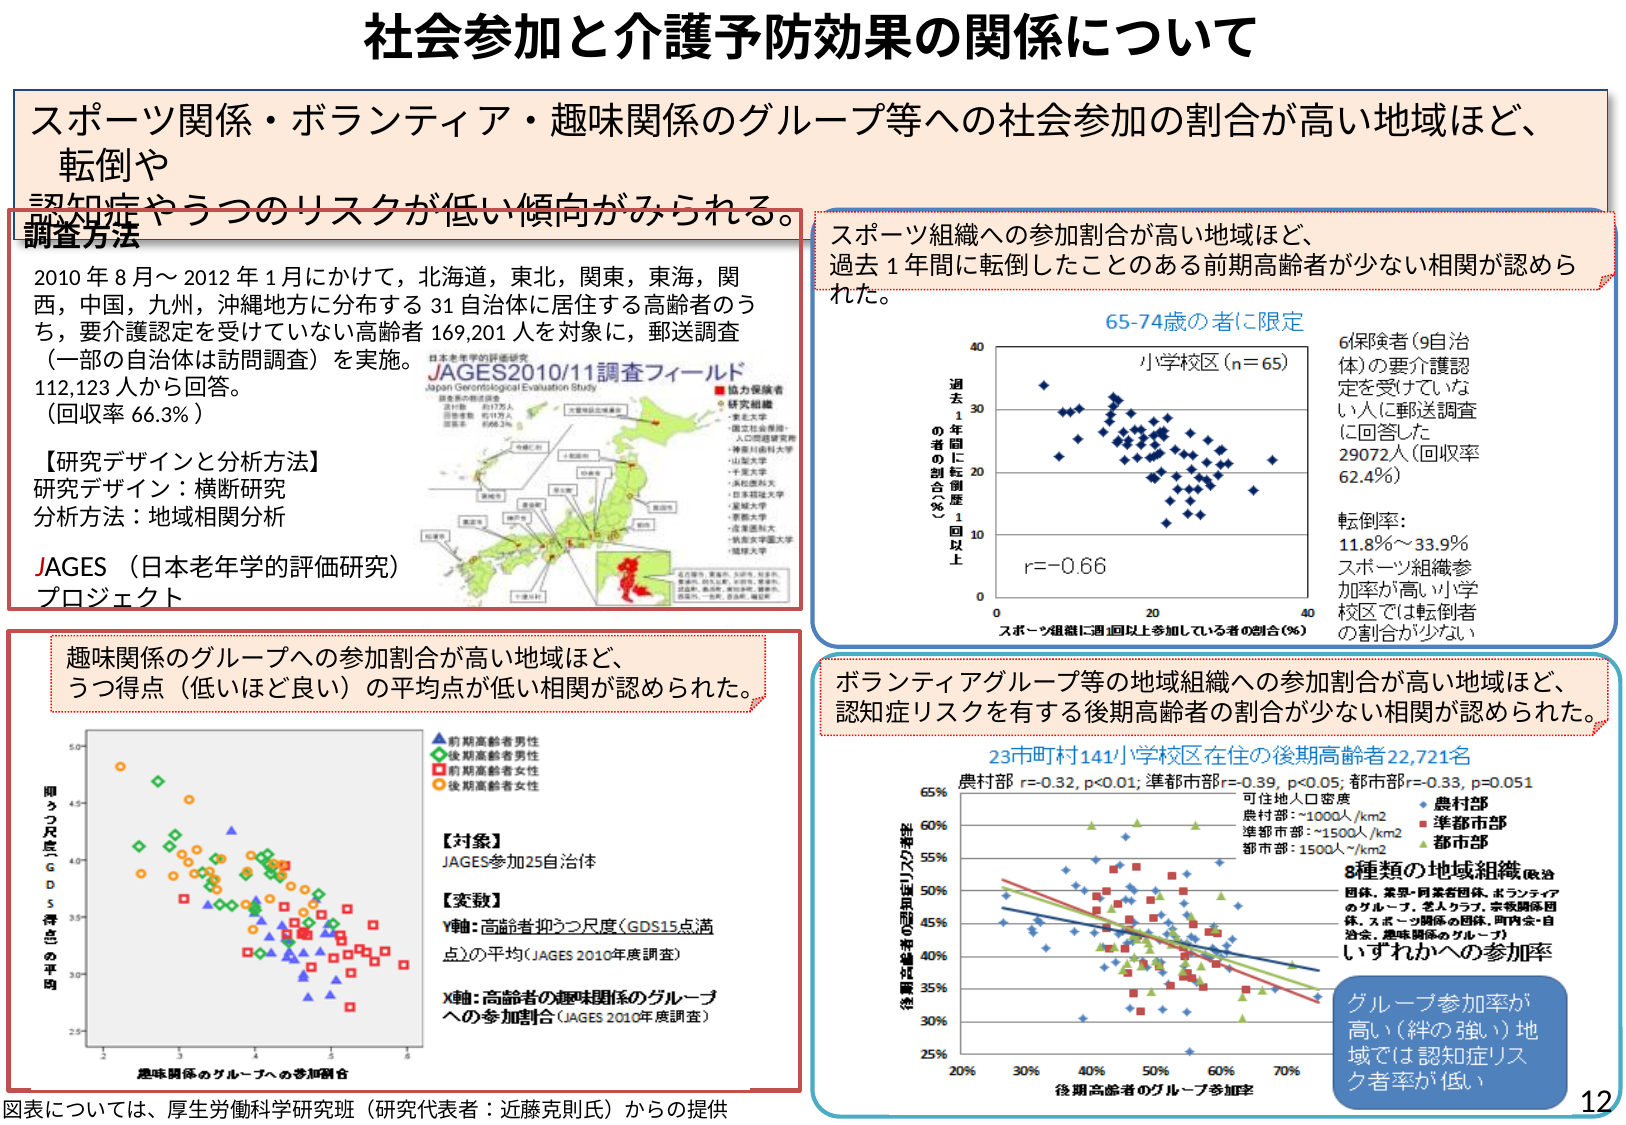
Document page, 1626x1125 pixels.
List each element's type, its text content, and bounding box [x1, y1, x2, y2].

text_box 調査方法 [7, 208, 803, 611]
picture [902, 303, 1509, 665]
slide_number 12 [1557, 1069, 1625, 1125]
text_box [6, 629, 802, 1093]
text_box スポーツ組織への参加割合が高い地域ほど、 過去1年間に転倒したことのある前期高齢者が少ない相関が認められた。 [812, 209, 1617, 292]
text_box JAGES（日本老年学的評価研究）プロジェクト [20, 611, 409, 620]
text_box [810, 651, 1623, 1119]
picture [413, 349, 803, 619]
text_box スポーツ関係・ボランティア・趣味関係のグループ等への社会参加の割合が高い地域ほど、転倒や 認知症やうつのリスクが低い傾向がみられる。 [13, 89, 1608, 240]
text_box [829, 207, 1599, 211]
picture [889, 742, 1572, 1116]
picture [31, 723, 750, 1090]
text_box ボランティアグループ等の地域組織への参加割合が高い地域ほど、 認知症リスクを有する後期高齢者の割合が少ない相関が認められた。 [818, 657, 1610, 738]
text_box 社会参加と介護予防効果の関係について [0, 0, 1625, 73]
text_box [810, 225, 1619, 649]
text_box 趣味関係のグループへの参加割合が高い地域ほど、 うつ得点（低いほど良い）の平均点が低い相関が認められた。 [49, 633, 768, 714]
text_box 図表については、厚生労働科学研究班（研究代表者：近藤克則氏）からの提供 [0, 1089, 743, 1125]
